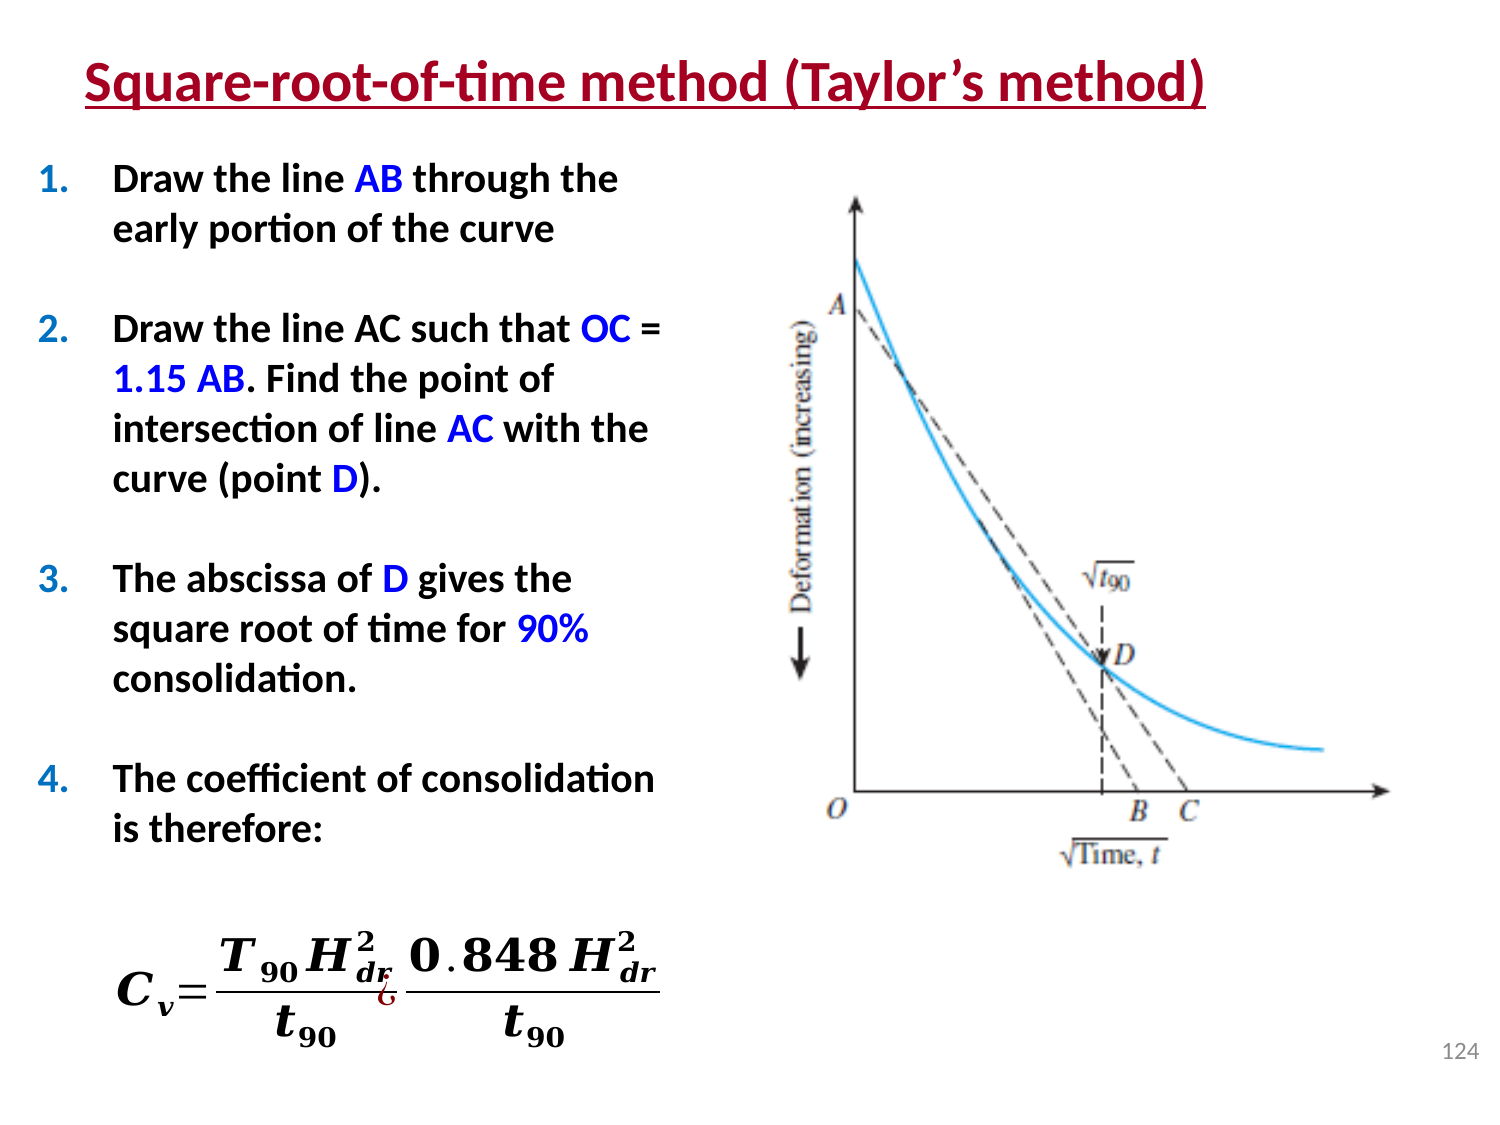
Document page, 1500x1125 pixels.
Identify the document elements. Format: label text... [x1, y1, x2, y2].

picture [770, 173, 1395, 879]
text_box 124 [1110, 1017, 1495, 1082]
text_box Square-root-of-time method (Taylor’s method) [69, 36, 1222, 121]
text_box Draw the line AB through the early portion of the curve Draw the line AC such that OC = 1.15 AB. Find the point of intersection of line AC with the curve (point D). The abscissa of D gives the square root of time for 90% consolidation. The coefficient of consolidation is therefore: [22, 143, 698, 859]
